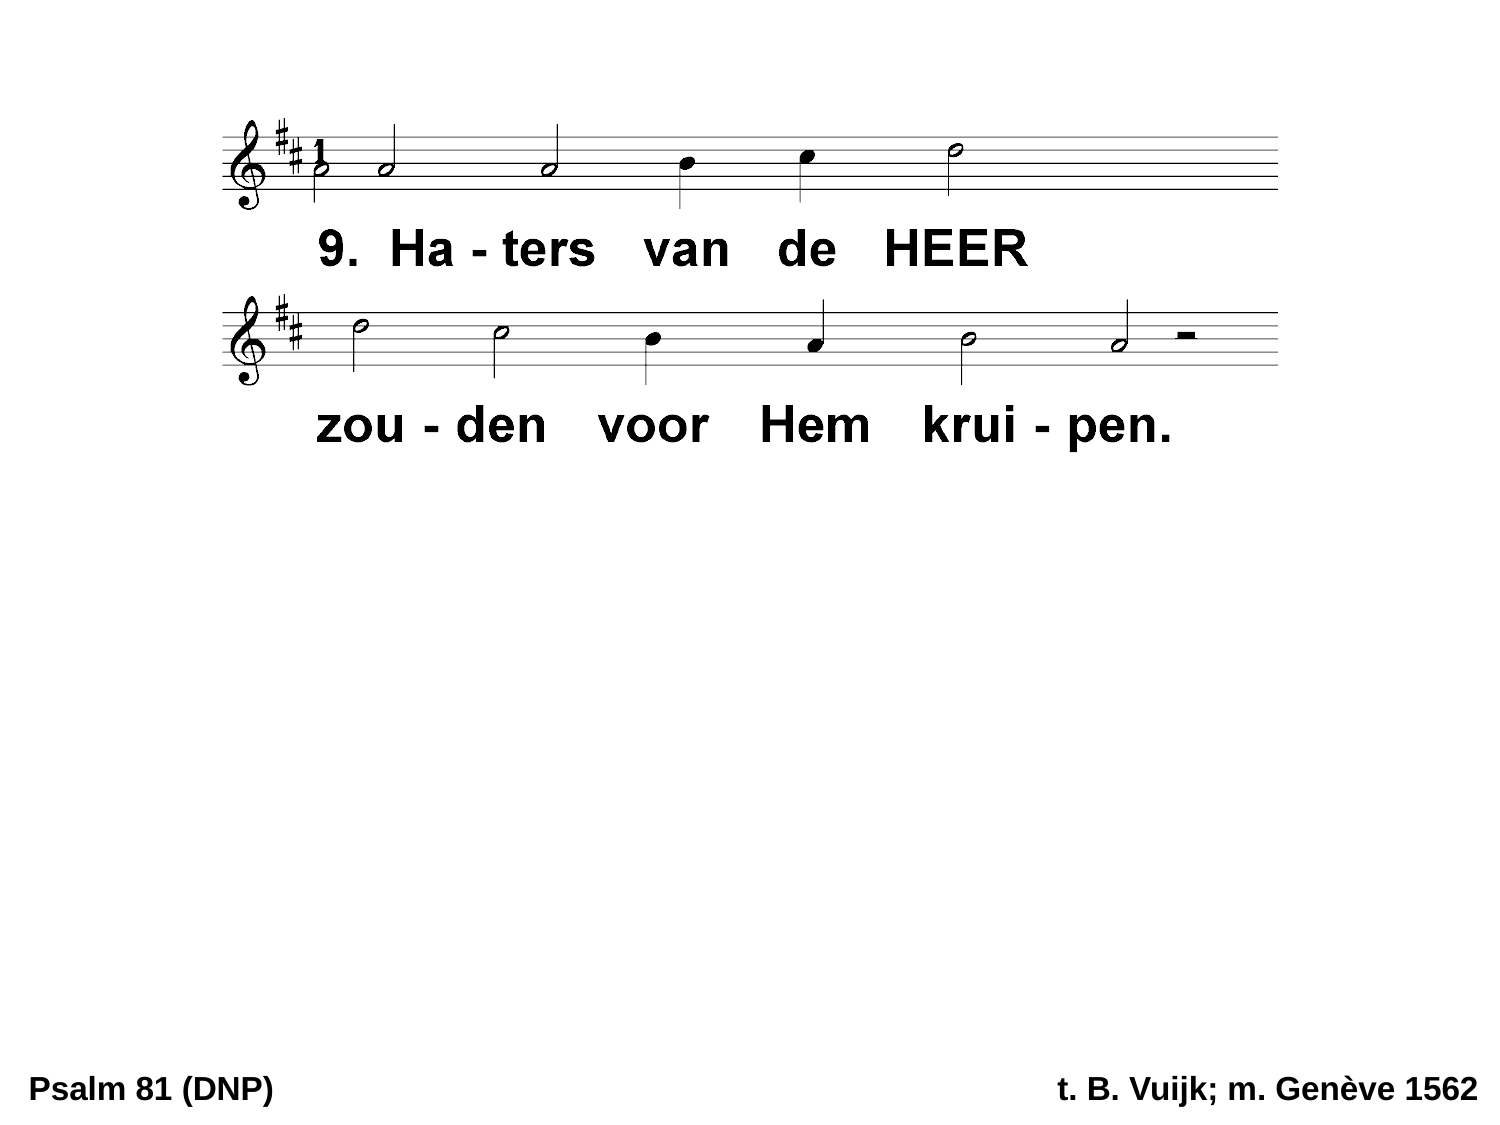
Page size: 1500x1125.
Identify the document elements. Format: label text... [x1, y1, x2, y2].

picture [208, 103, 1292, 467]
text_box Psalm 81 (DNP) t. B. Vuijk; m. Genève 1562 [13, 1059, 1495, 1115]
